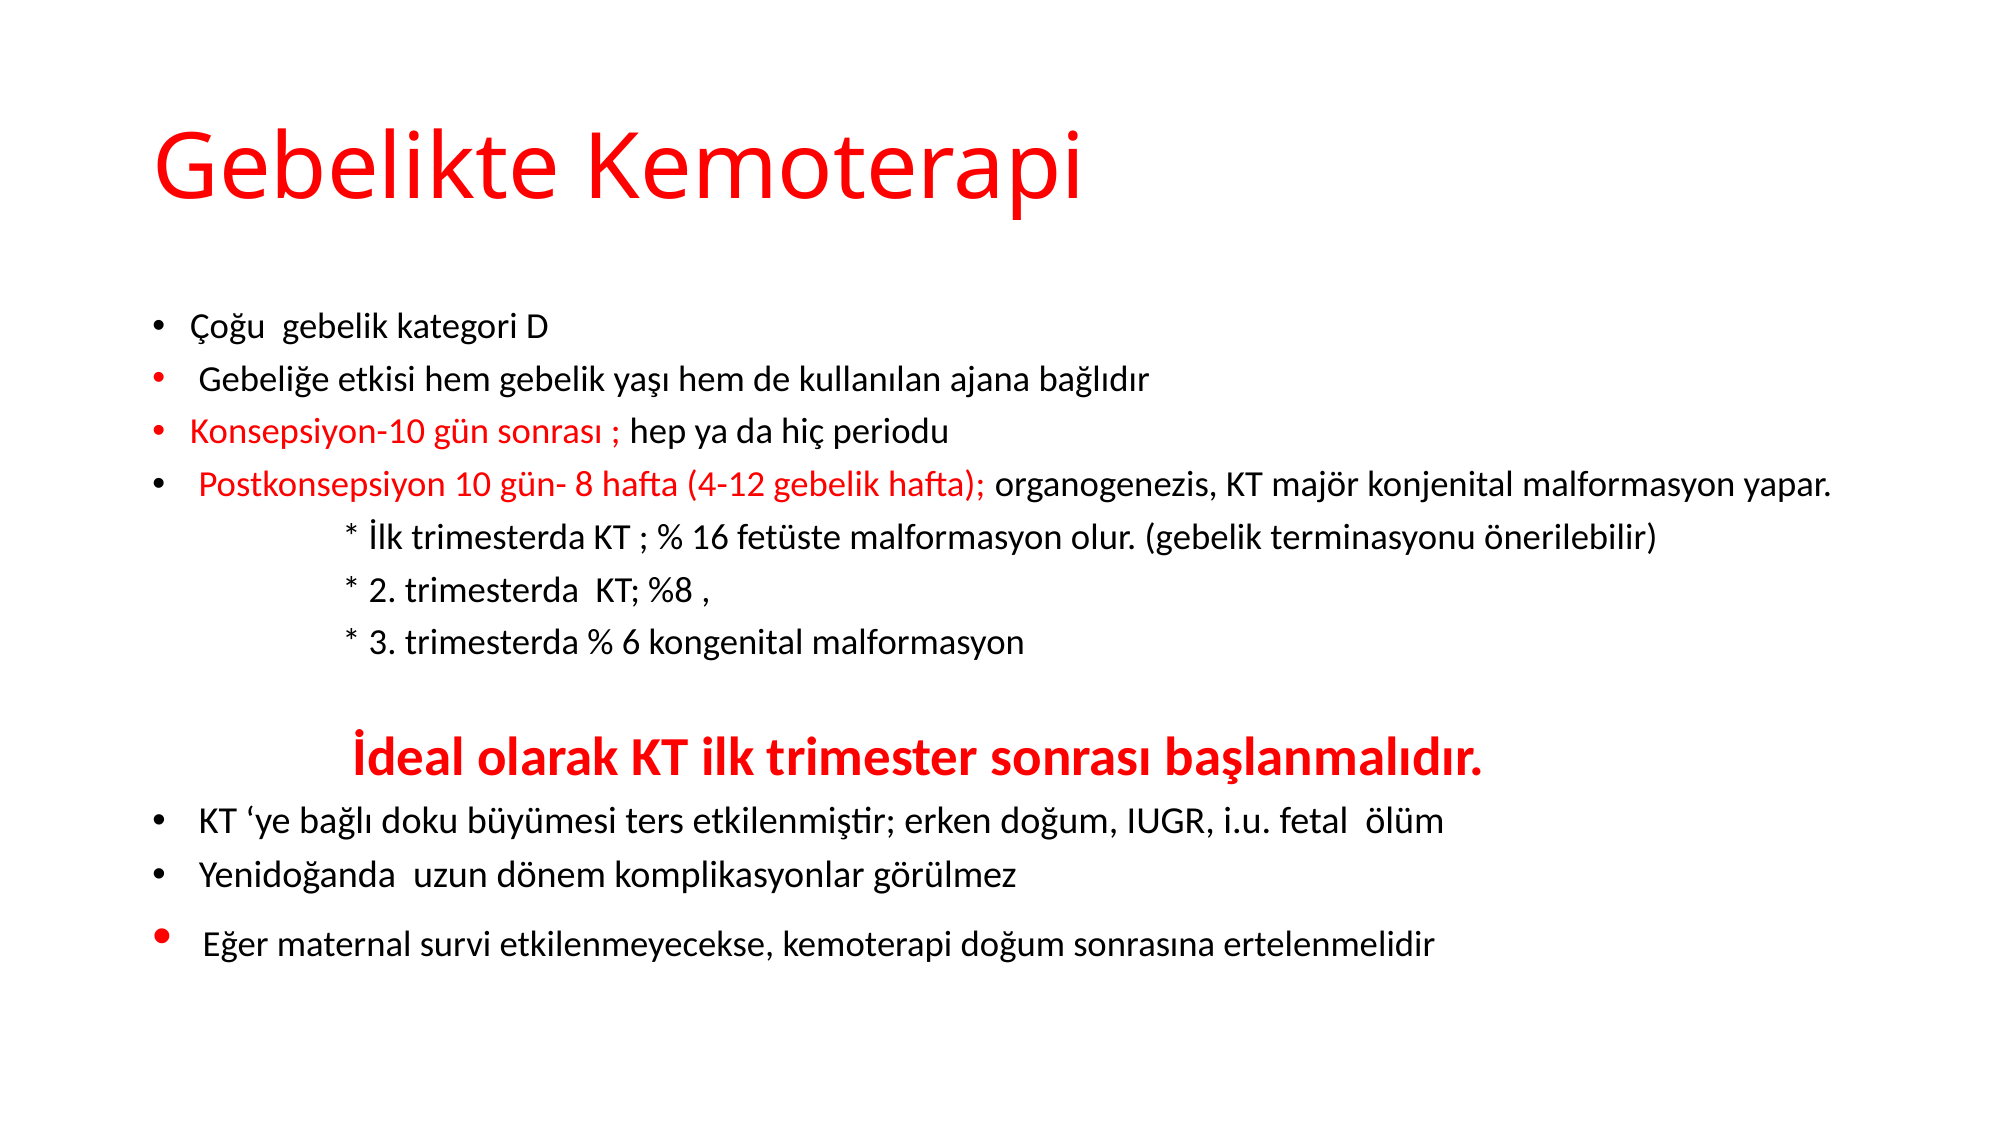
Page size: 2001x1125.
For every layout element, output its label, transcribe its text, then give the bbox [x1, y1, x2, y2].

list Çoğu gebelik kategori D Gebeliğe etkisi hem gebelik yaşı hem de kullanılan ajana bağlıdır Konsepsiyon-10 gün sonrası ; hep ya da hiç periodu Postkonsepsiyon 10 gün- 8 hafta (4-12 gebelik hafta); organogenezis, KT majör konjenital malformasyon yapar. * İlk trimesterda KT ; % 16 fetüste malformasyon olur. (gebelik terminasyonu önerilebilir) * 2. trimesterda KT; %8 , * 3. trimesterda % 6 kongenital malformasyon İdeal olarak KT ilk trimester sonrası başlanmalıdır. KT ‘ye bağlı doku büyümesi ters etkilenmiştir; erken doğum, IUGR, i.u. fetal ölüm Yenidoğanda uzun dönem komplikasyonlar görülmez Eğer maternal survi etkilenmeyecekse, kemoterapi doğum sonrasına ertelenmelidir [137, 299, 1863, 1014]
title Gebelikte Kemoterapi [137, 59, 1863, 278]
